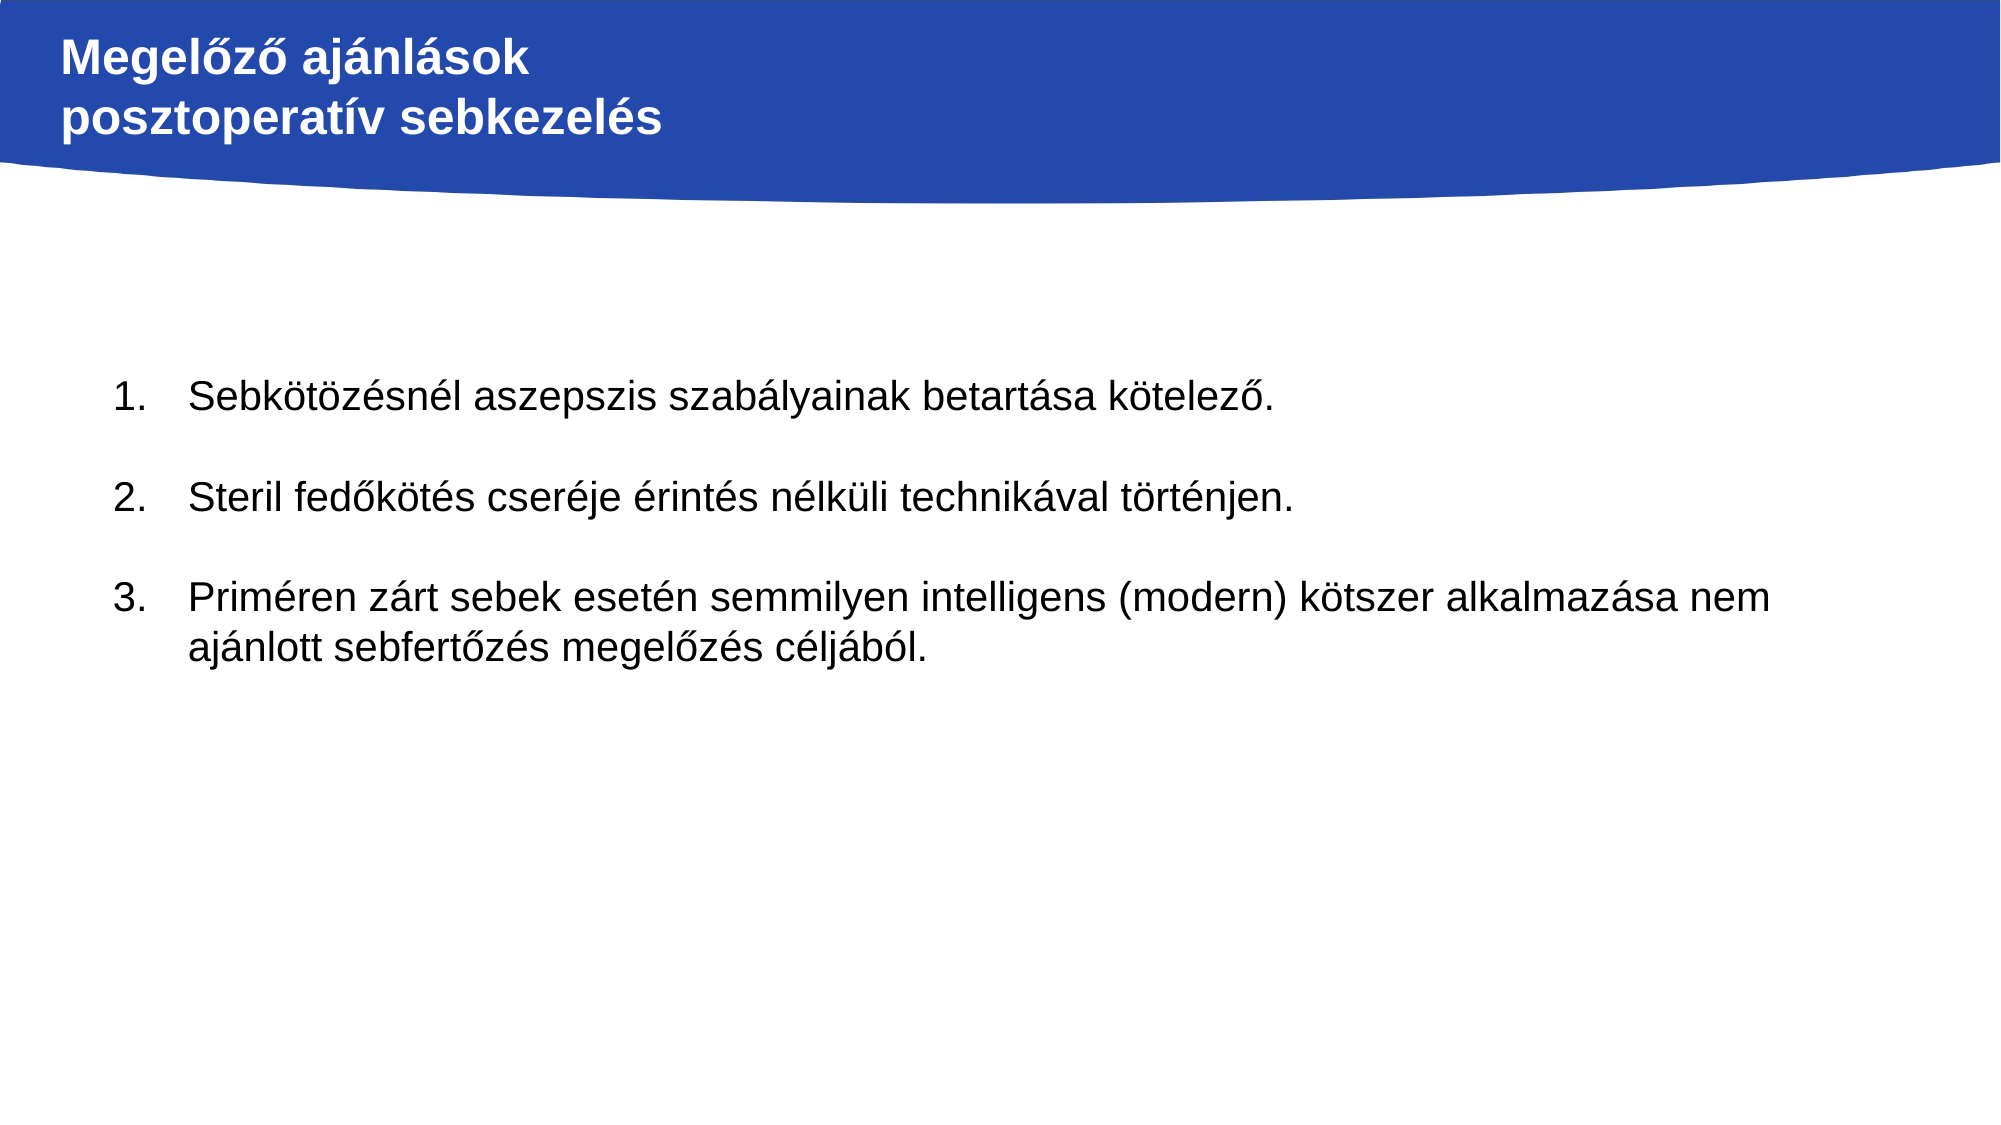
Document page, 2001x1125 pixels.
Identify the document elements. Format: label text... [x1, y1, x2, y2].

list Sebkötözésnél aszepszis szabályainak betartása kötelező. Steril fedőkötés cseréje érintés nélküli technikával történjen. Priméren zárt sebek esetén semmilyen intelligens (modern) kötszer alkalmazása nem ajánlott sebfertőzés megelőzés céljából. [97, 361, 1898, 752]
title Megelőző ajánlások posztoperatív sebkezelés [45, 7, 1390, 161]
picture [0, 0, 2001, 1125]
